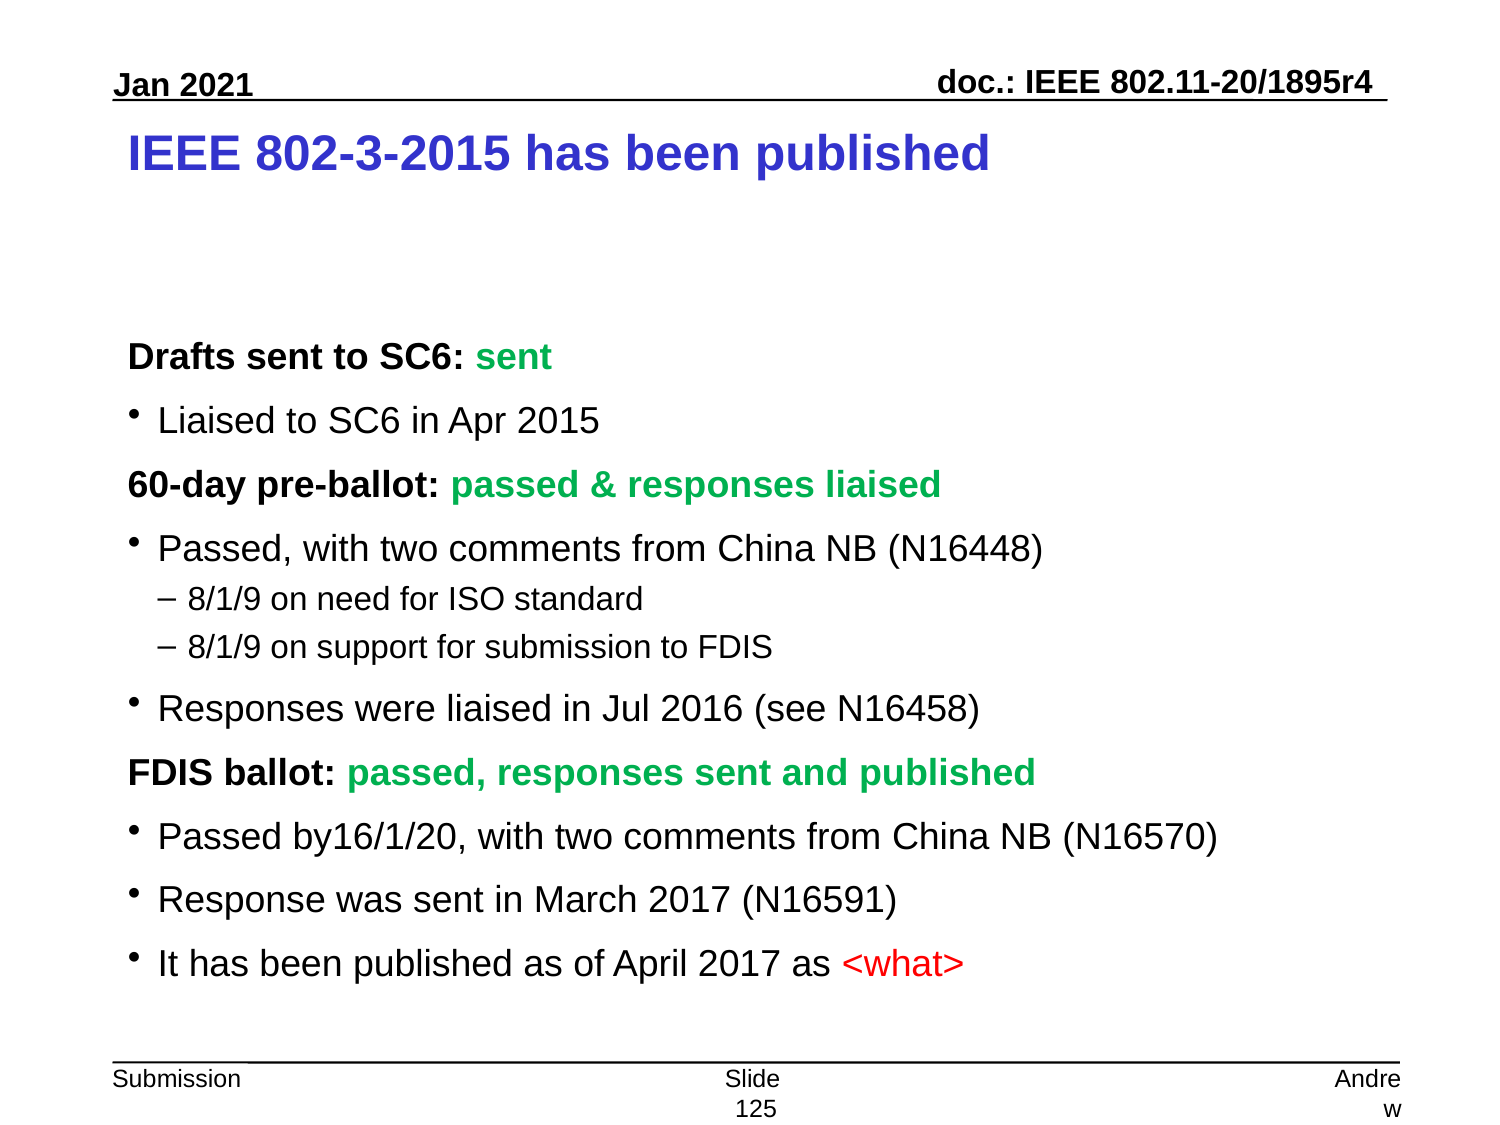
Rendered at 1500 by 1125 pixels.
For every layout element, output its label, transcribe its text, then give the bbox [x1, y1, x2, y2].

title IEEE 802-3-2015 has been published [112, 112, 1388, 288]
footer Andrew Myles, Cisco [1320, 1061, 1402, 1093]
slide_number Slide 125 [709, 1061, 803, 1093]
list Drafts sent to SC6: sent Liaised to SC6 in Apr 2015 60-day pre-ballot: passed & responses liaised Passed, with two comments from China NB (N16448) 8/1/9 on need for ISO standard 8/1/9 on support for submission to FDIS Responses were liaised in Jul 2016 (see N16458) FDIS ballot: passed, responses sent and published Passed by16/1/20, with two comments from China NB (N16570) Response was sent in March 2017 (N16591) It has been published as of April 2017 as <what> [112, 324, 1388, 1000]
